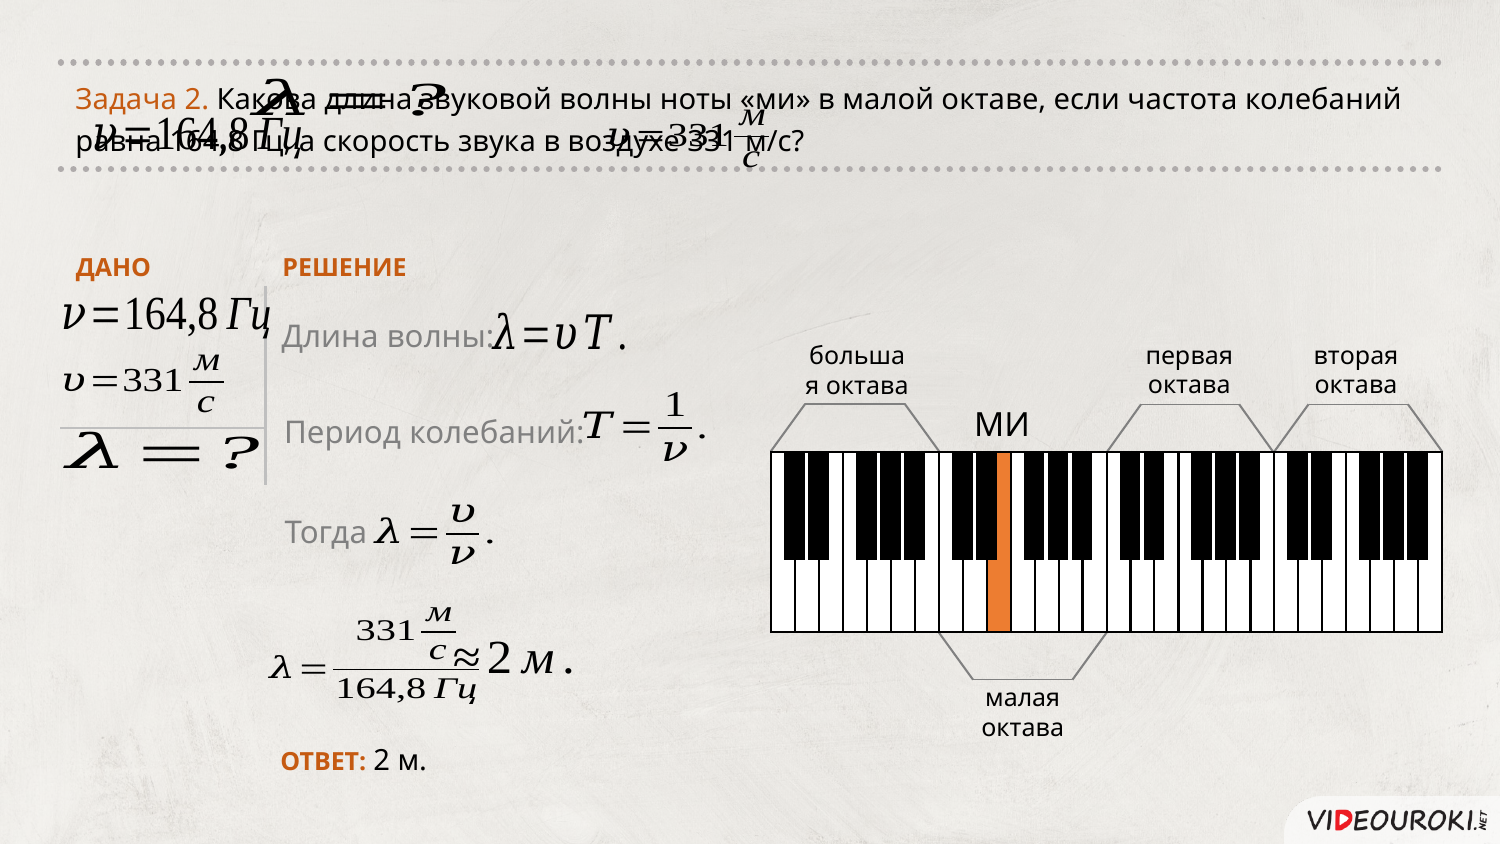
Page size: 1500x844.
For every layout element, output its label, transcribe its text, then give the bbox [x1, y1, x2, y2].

text_box ДАНО [60, 232, 181, 290]
text_box Период колебаний: [269, 405, 600, 458]
text_box Длина волны: [266, 308, 510, 361]
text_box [770, 331, 1443, 750]
text_box ОТВЕТ: 2 м. [265, 727, 491, 785]
text_box Задача 2. Какова длина звуковой волны ноты «ми» в малой октаве, если частота колебаний равна 164,8 Гц, а скорость звука в воздухе 331 м/с? [60, 65, 1459, 165]
text_box Тогда [269, 504, 383, 557]
picture [0, 0, 1500, 844]
text_box РЕШЕНИЕ [267, 232, 429, 290]
